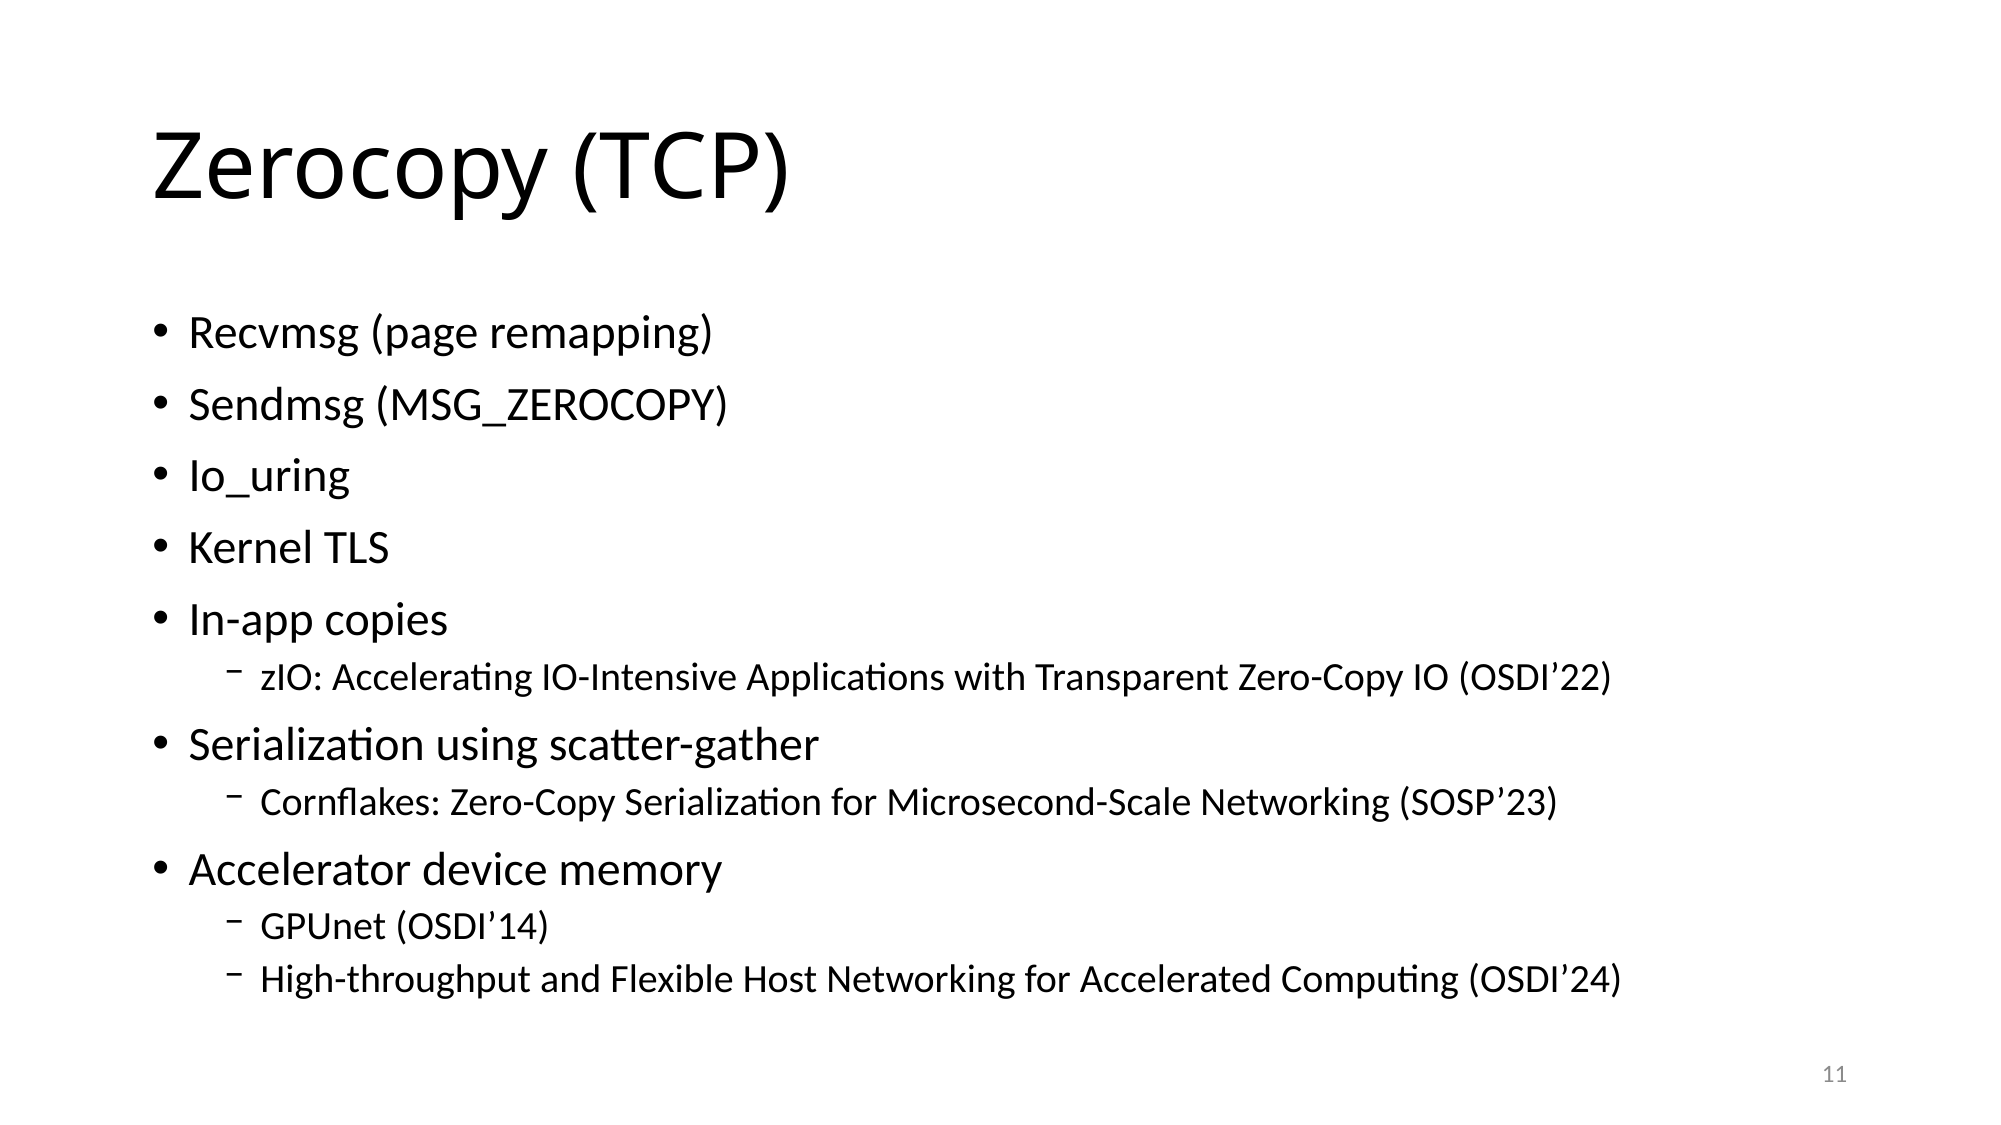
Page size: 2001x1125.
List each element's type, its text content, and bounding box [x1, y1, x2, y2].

list Recvmsg (page remapping) Sendmsg (MSG_ZEROCOPY) Io_uring Kernel TLS In-app copies zIO: Accelerating IO-Intensive Applications with Transparent Zero-Copy IO (OSDI’22) Serialization using scatter-gather Cornflakes: Zero-Copy Serialization for Microsecond-Scale Networking (SOSP’23) Accelerator device memory GPUnet (OSDI’14) High-throughput and Flexible Host Networking for Accelerated Computing (OSDI’24) [137, 299, 1863, 1014]
title Zerocopy (TCP) [137, 59, 1863, 278]
slide_number 11 [1412, 1042, 1863, 1103]
